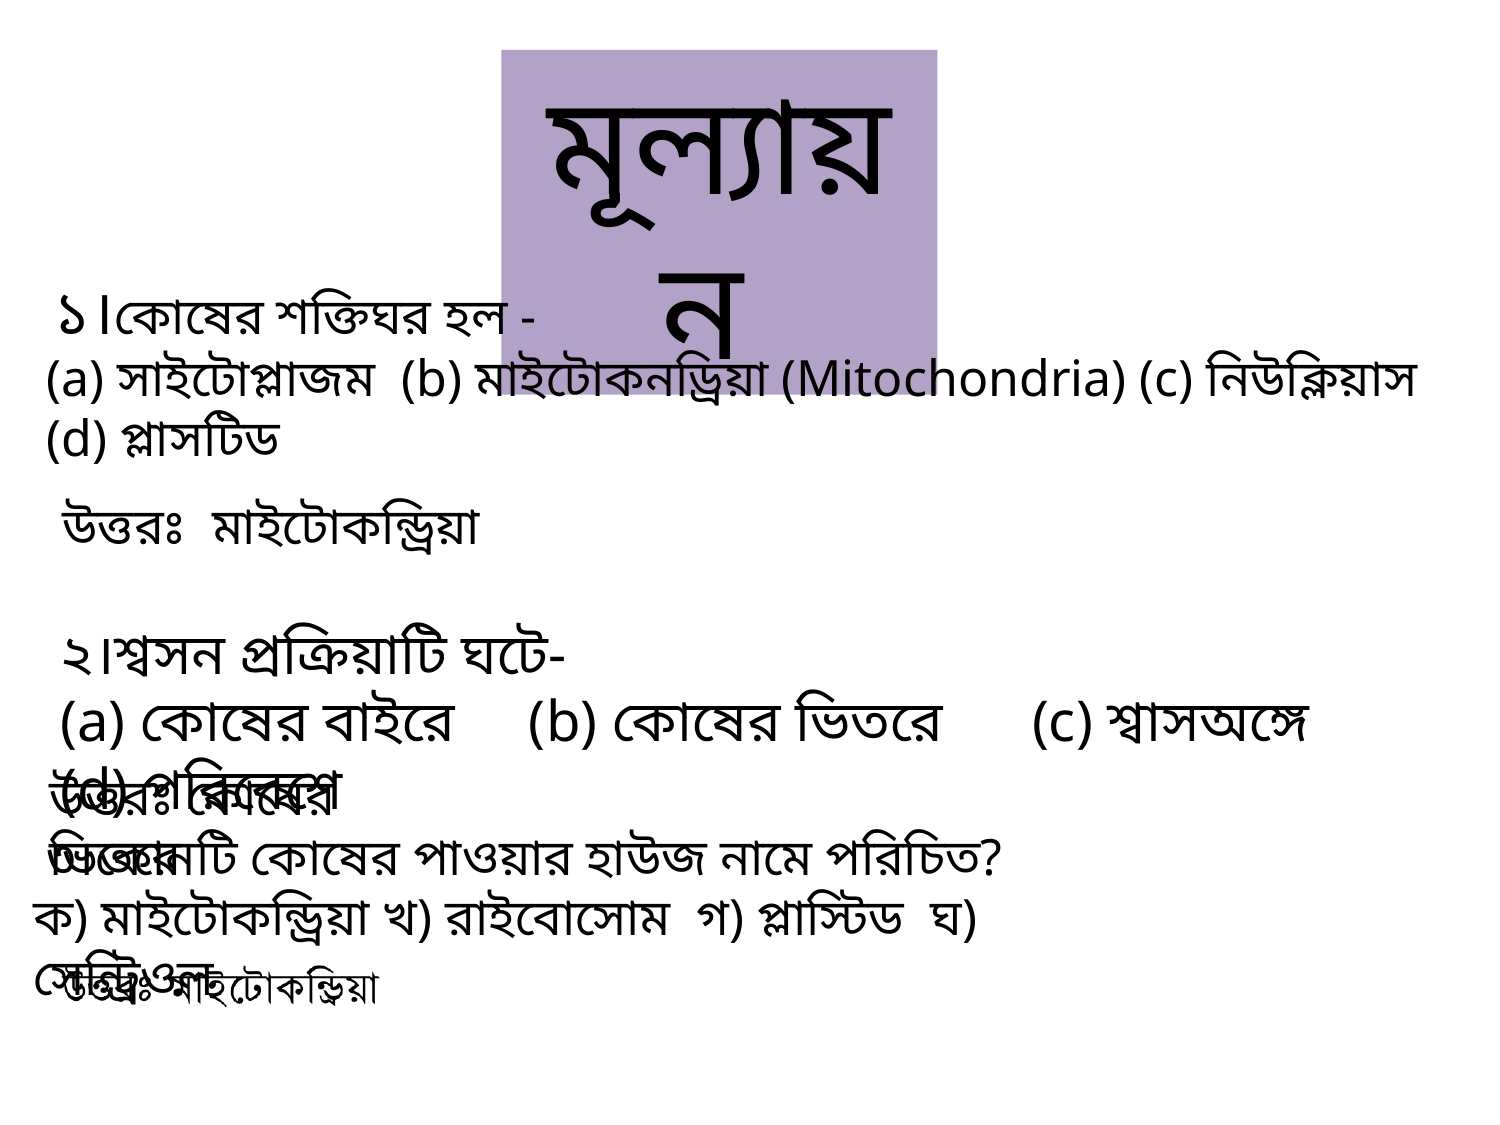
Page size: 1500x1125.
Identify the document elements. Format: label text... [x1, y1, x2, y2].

text_box ৩।কোনটি কোষের পাওয়ার হাউজ নামে পরিচিত? ক) মাইটোকন্ড্রিয়া খ) রাইবোসোম গ) প্লাস্টিড ঘ) সেন্ট্রিওল [18, 817, 1078, 1013]
text_box মূল্যায়ন [501, 49, 938, 264]
text_box ২।শ্বসন প্রক্রিয়াটি ঘটে- (a) কোষের বাইরে (b) কোষের ভিতরে (c) শ্বাসঅঙ্গে (d) পরিবেশে [45, 610, 1460, 828]
text_box উত্তরঃ কোষের ভিতরে [34, 757, 404, 817]
text_box ১।কোষের শক্তিঘর হল - (a) সাইটোপ্লাজম (b) মাইটোকনড্রিয়া (Mitochondria) (c) নিউক্লিয়াস (d) প্লাসটিড [31, 264, 1469, 474]
text_box উত্তরঃ মাইটোকন্ড্রিয়া [47, 487, 575, 562]
picture [31, 943, 422, 1051]
